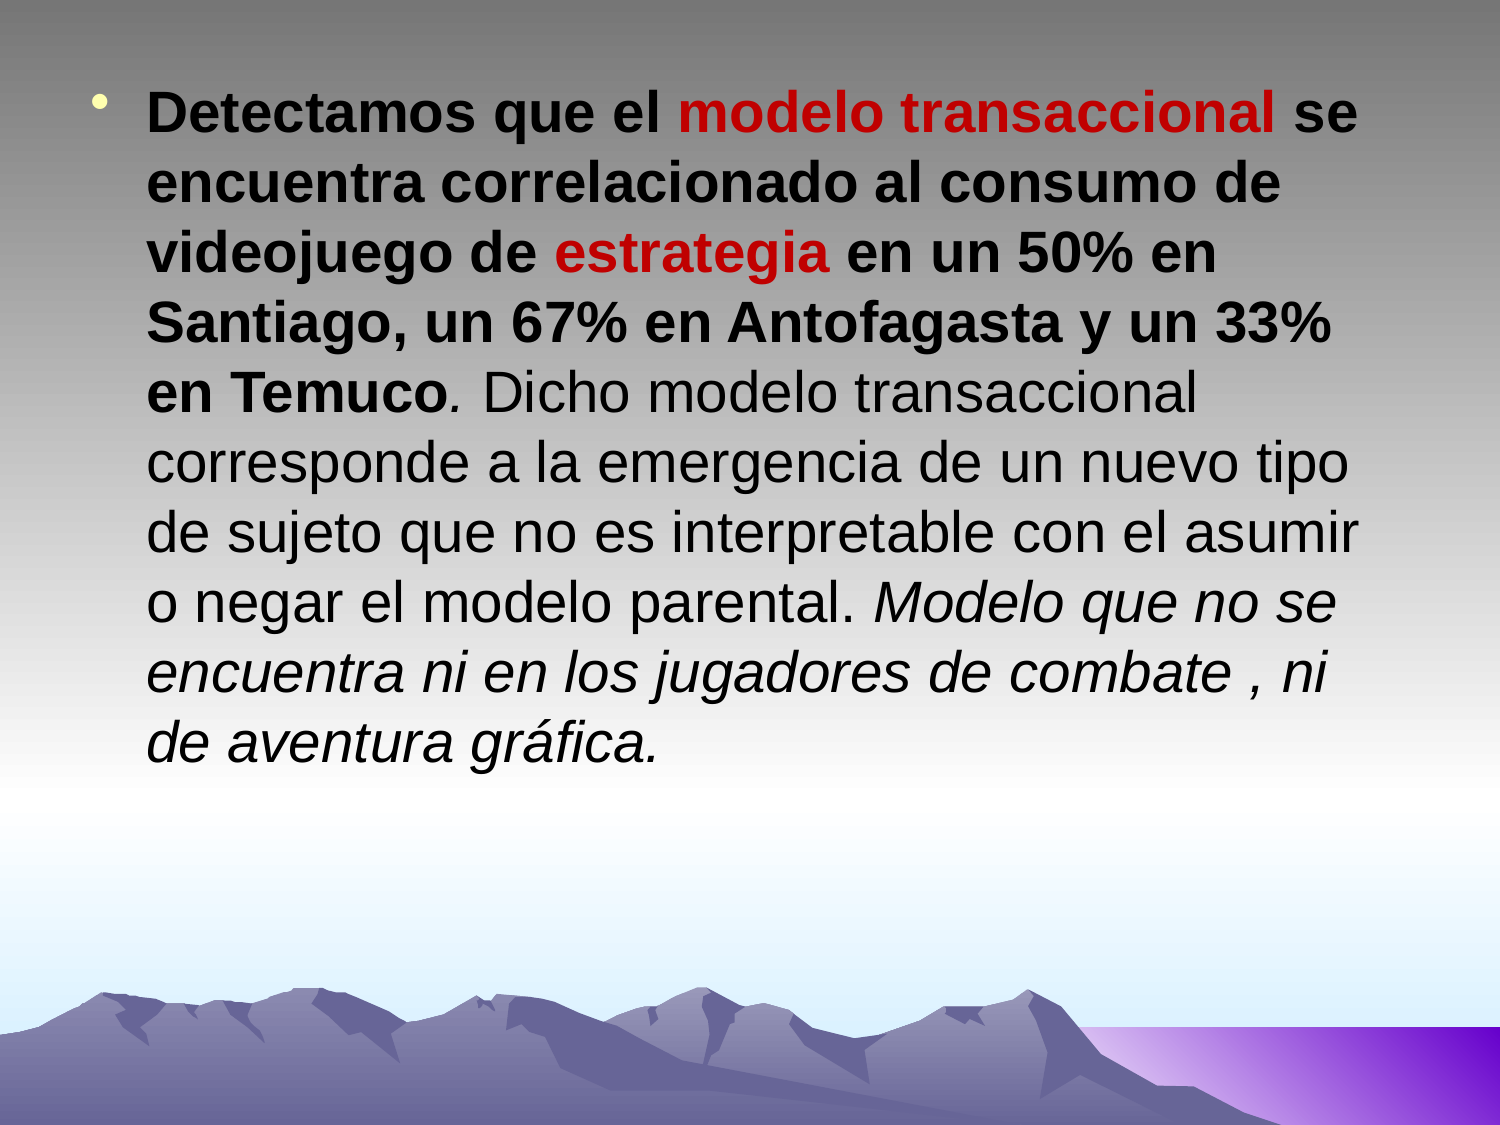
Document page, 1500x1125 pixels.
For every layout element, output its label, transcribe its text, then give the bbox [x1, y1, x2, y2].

list Detectamos que el modelo transaccional se encuentra correlacionado al consumo de videojuego de estrategia en un 50% en Santiago, un 67% en Antofagasta y un 33% en Temuco. Dicho modelo transaccional corresponde a la emergencia de un nuevo tipo de sujeto que no es interpretable con el asumir o negar el modelo parental. Modelo que no se encuentra ni en los jugadores de combate , ni de aventura gráfica. [74, 66, 1426, 1001]
